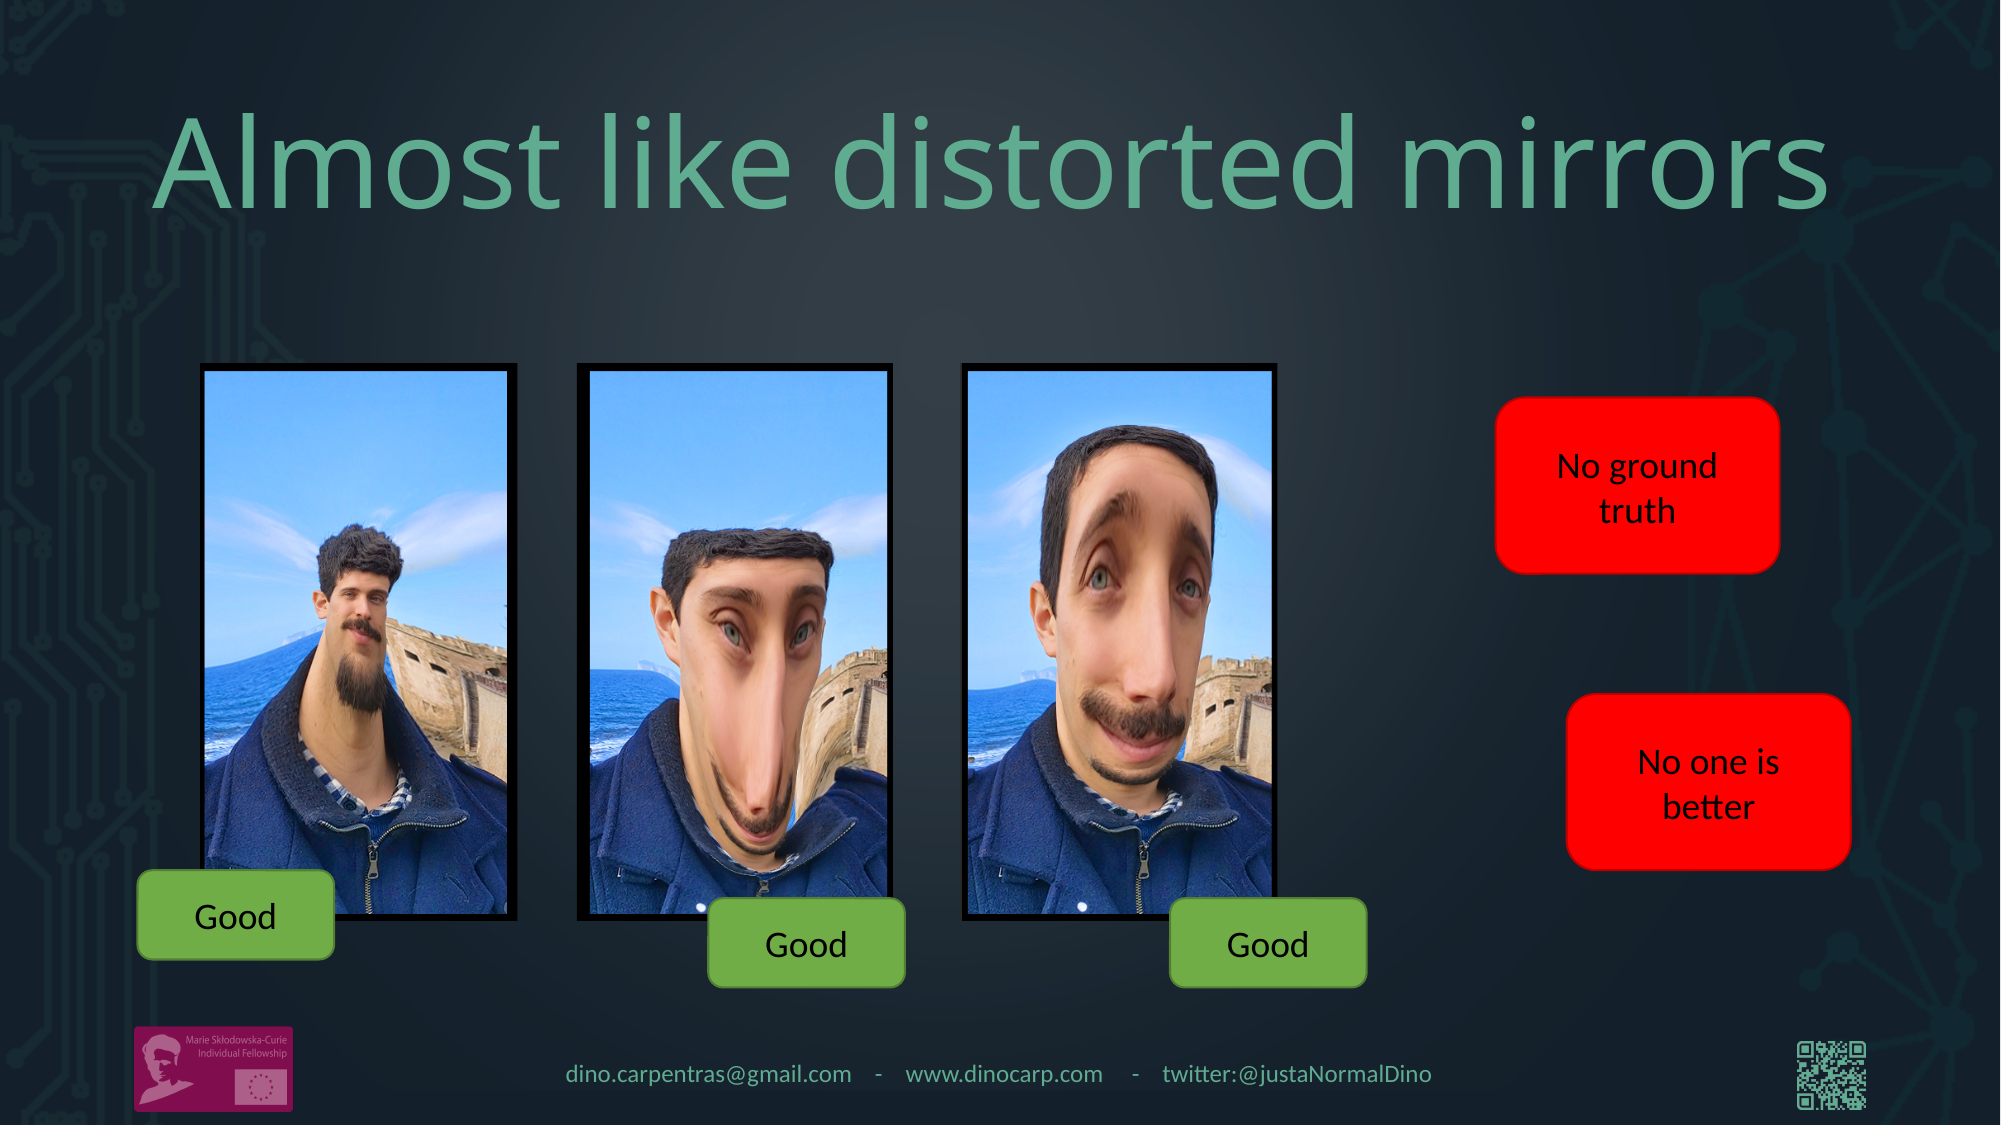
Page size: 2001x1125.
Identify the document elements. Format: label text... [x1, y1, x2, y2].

text_box No ground truth [1494, 396, 1781, 575]
text_box Good [1168, 897, 1368, 989]
text_box Good [136, 869, 336, 961]
picture [0, 0, 2001, 1125]
text_box No one is better [1565, 692, 1852, 872]
title Almost like distorted mirrors [137, 59, 1863, 278]
text_box Good [707, 898, 906, 989]
